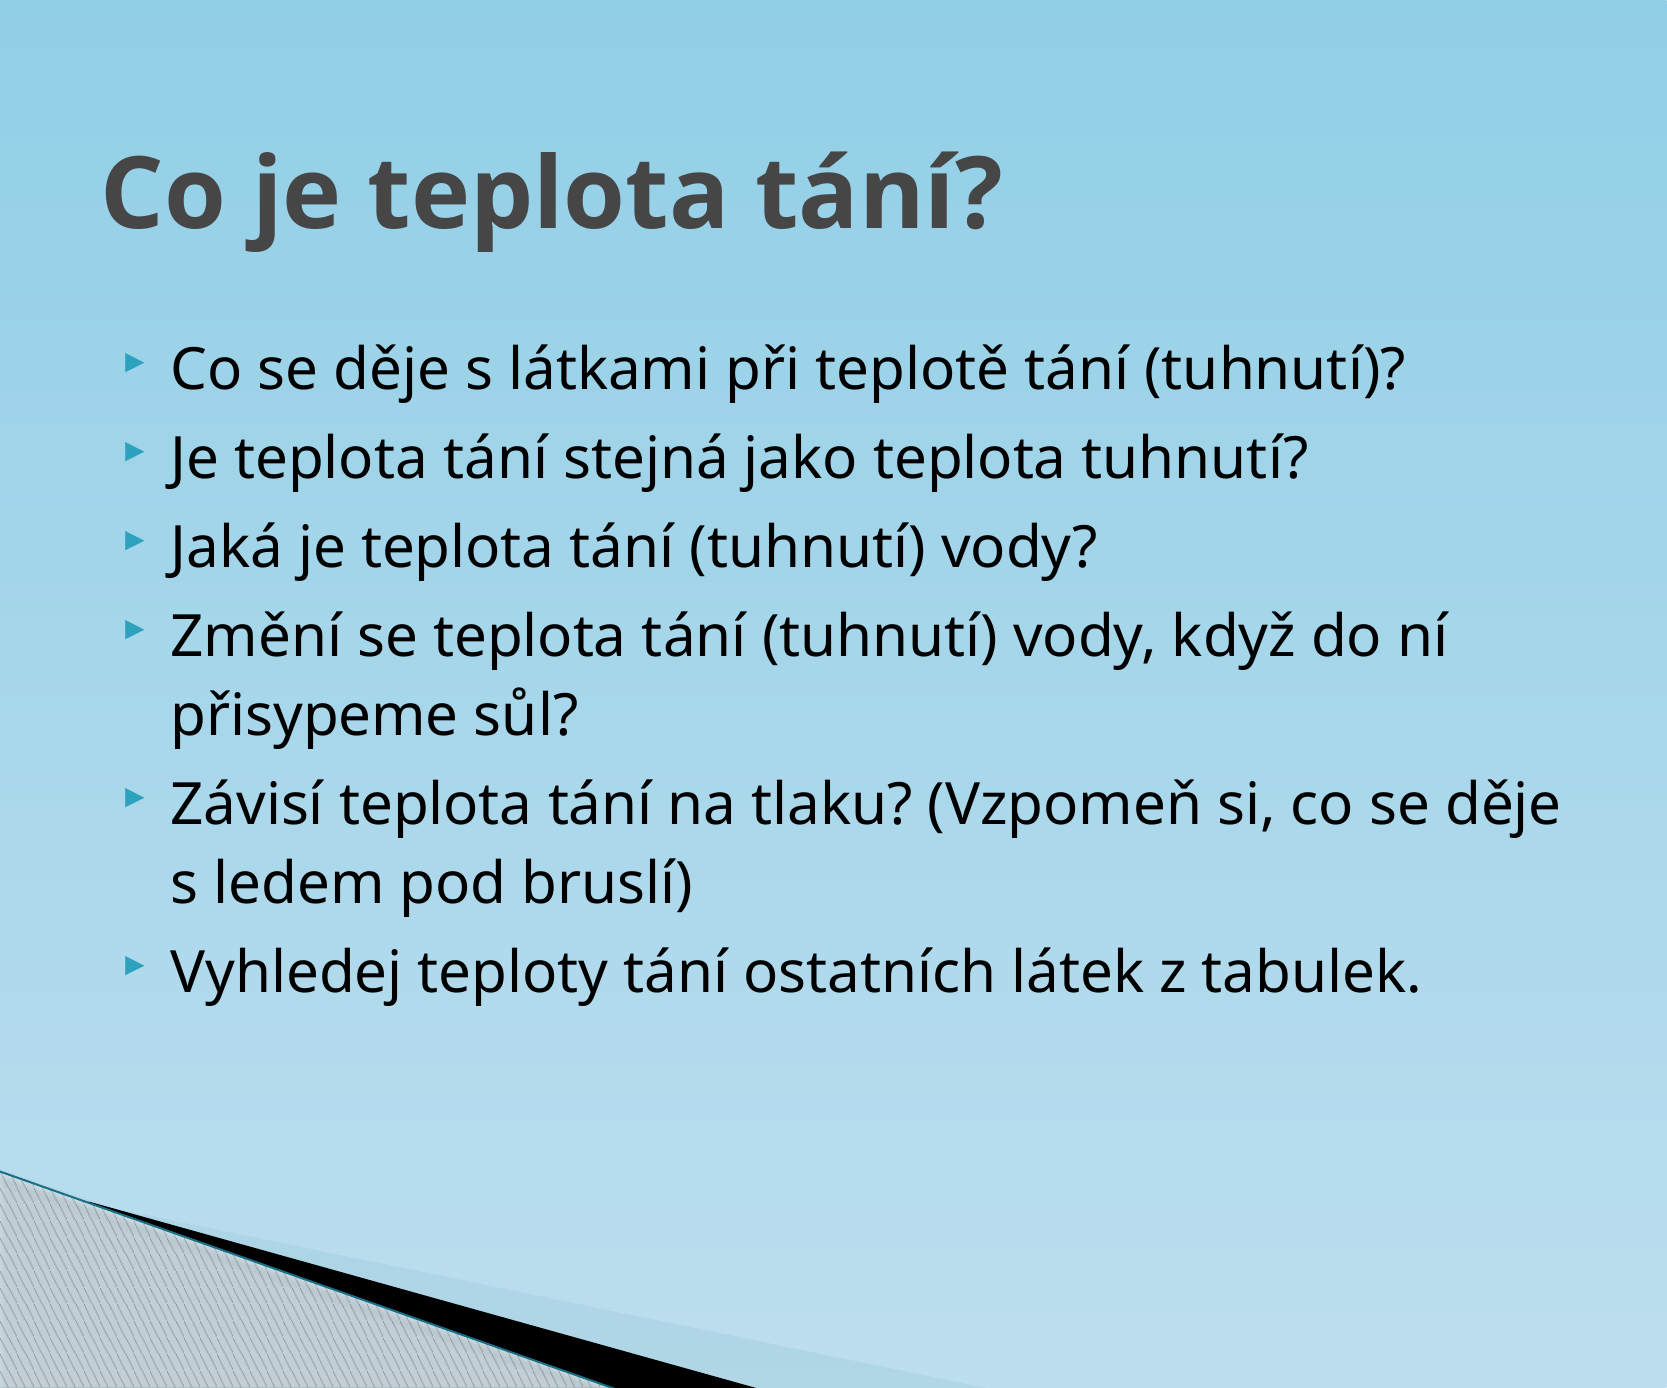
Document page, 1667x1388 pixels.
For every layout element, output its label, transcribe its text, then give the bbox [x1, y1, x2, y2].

list Co se děje s látkami při teplotě tání (tuhnutí)? Je teplota tání stejná jako teplota tuhnutí? Jaká je teplota tání (tuhnutí) vody? Změní se teplota tání (tuhnutí) vody, když do ní přisypeme sůl? Závisí teplota tání na tlaku? (Vzpomeň si, co se děje s ledem pod bruslí) Vyhledej teploty tání ostatních látek z tabulek. [83, 318, 1584, 1207]
title Co je teplota tání? [83, 72, 1584, 304]
